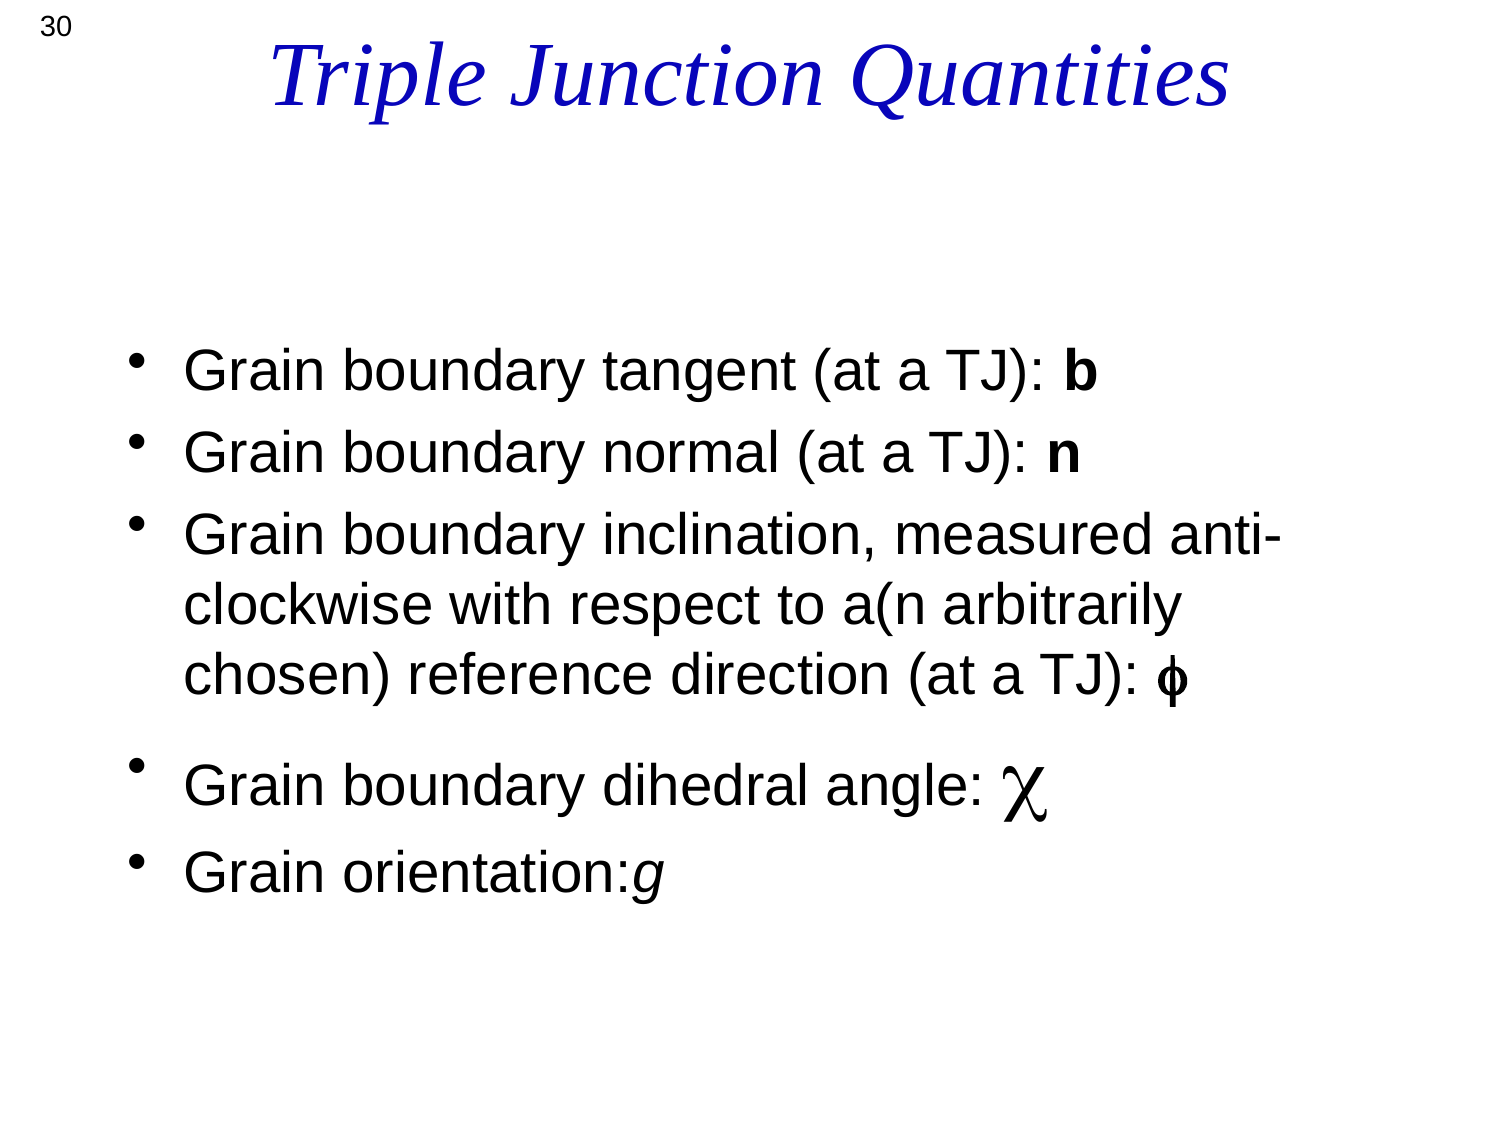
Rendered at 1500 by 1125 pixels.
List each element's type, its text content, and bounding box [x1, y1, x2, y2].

title Triple Junction Quantities [112, 0, 1388, 138]
list Grain boundary tangent (at a TJ): b Grain boundary normal (at a TJ): n Grain boundary inclination, measured anti-clockwise with respect to a(n arbitrarily chosen) reference direction (at a TJ): f Grain boundary dihedral angle: c Grain orientation:g [112, 324, 1388, 1001]
slide_number 30 [0, 0, 88, 51]
